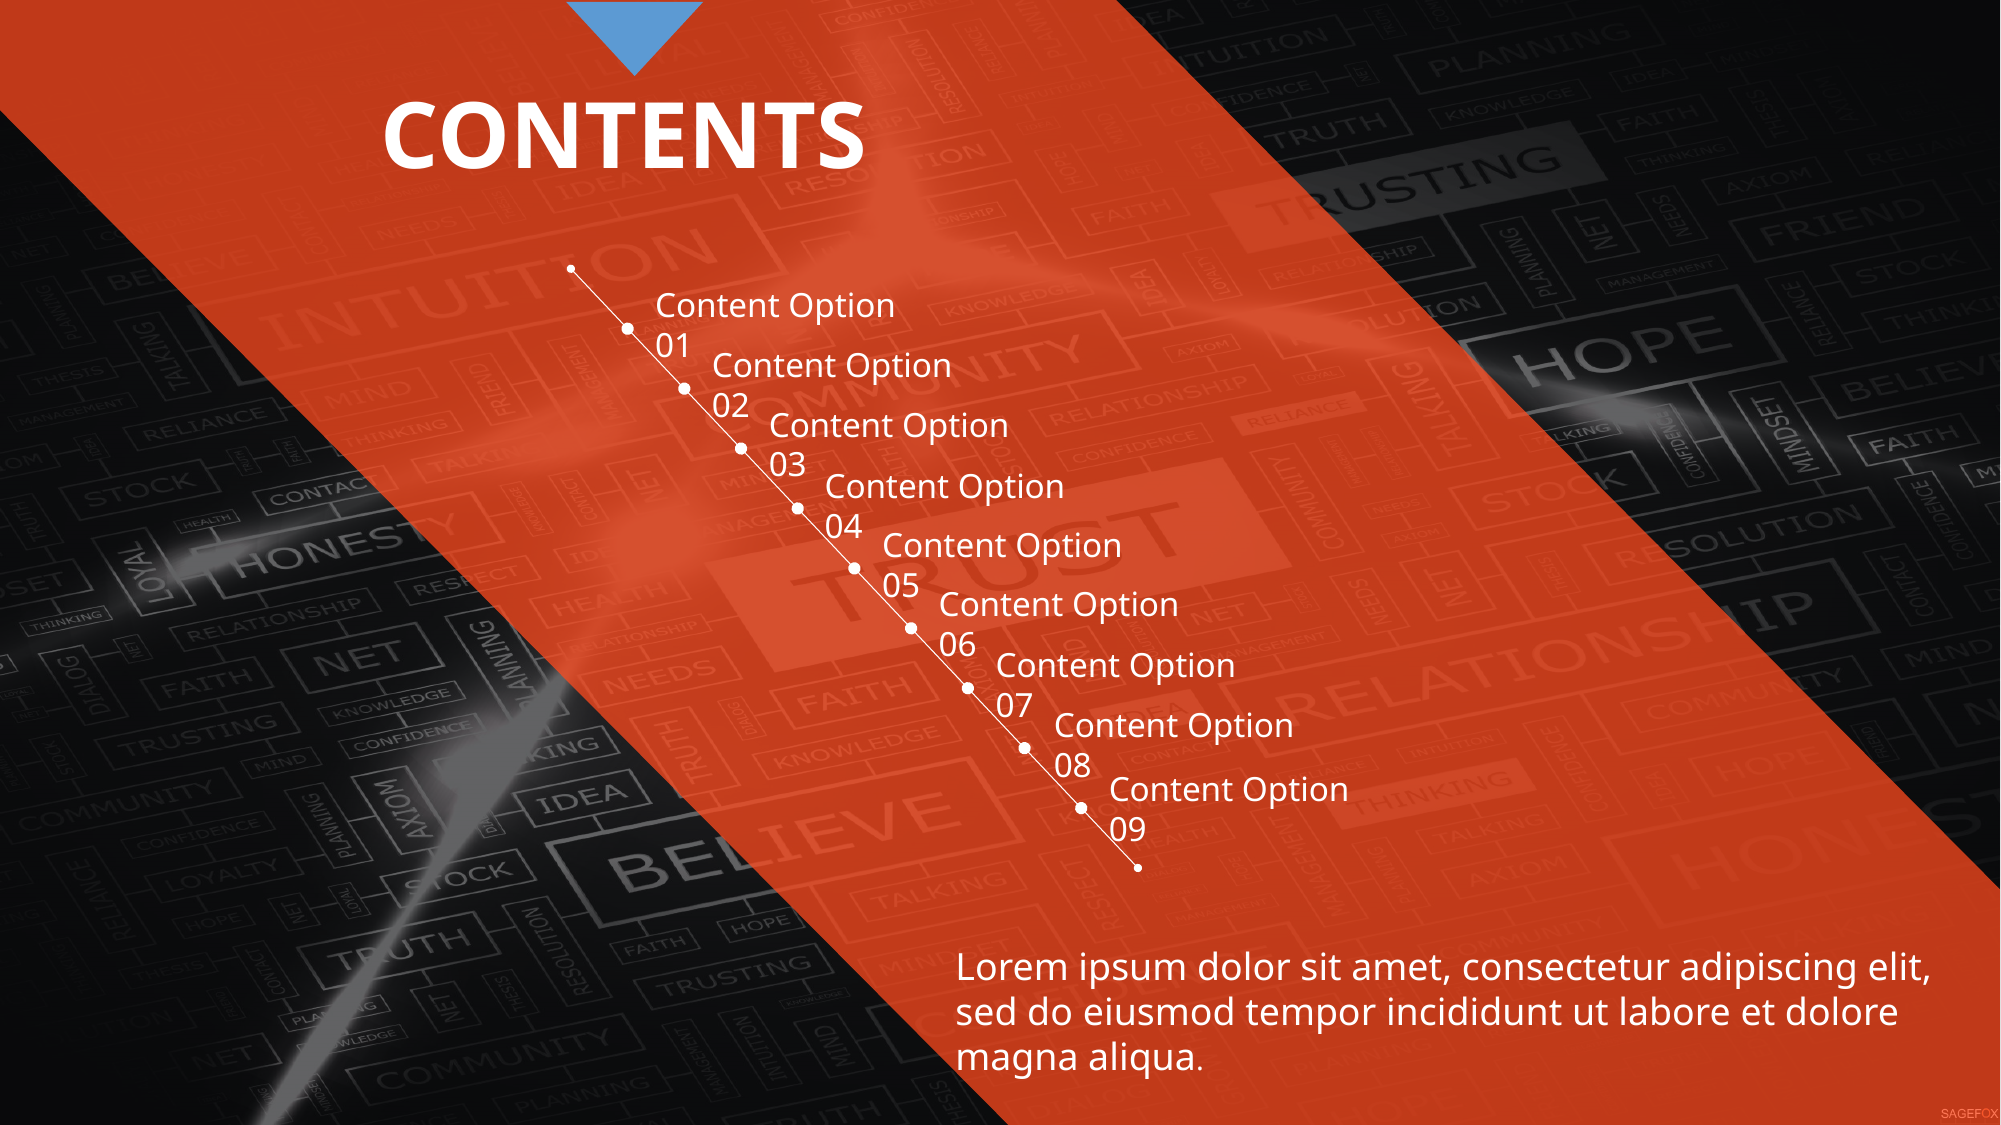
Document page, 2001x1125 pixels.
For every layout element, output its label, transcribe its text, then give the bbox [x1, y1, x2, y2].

text_box [967, 1085, 2000, 1125]
text_box Content Option 09 [1093, 761, 1394, 856]
text_box Lorem ipsum dolor sit amet, consectetur adipiscing elit, sed do eiusmod tempor incididunt ut labore et dolore magna aliqua. [940, 935, 2000, 1085]
text_box Content Option 06 [924, 576, 1224, 671]
text_box Content Option 02 [697, 336, 998, 432]
text_box Content Option 08 [1038, 696, 1339, 792]
text_box Content Option 07 [980, 636, 1281, 732]
text_box Content Option 05 [867, 517, 1168, 612]
text_box Content Option 01 [640, 277, 941, 372]
text_box [563, 0, 706, 78]
text_box Content Option 04 [809, 458, 1110, 553]
text_box Content Option 03 [753, 396, 1054, 491]
text_box CONTENTS [324, 69, 924, 194]
text_box [0, 0, 2000, 1058]
